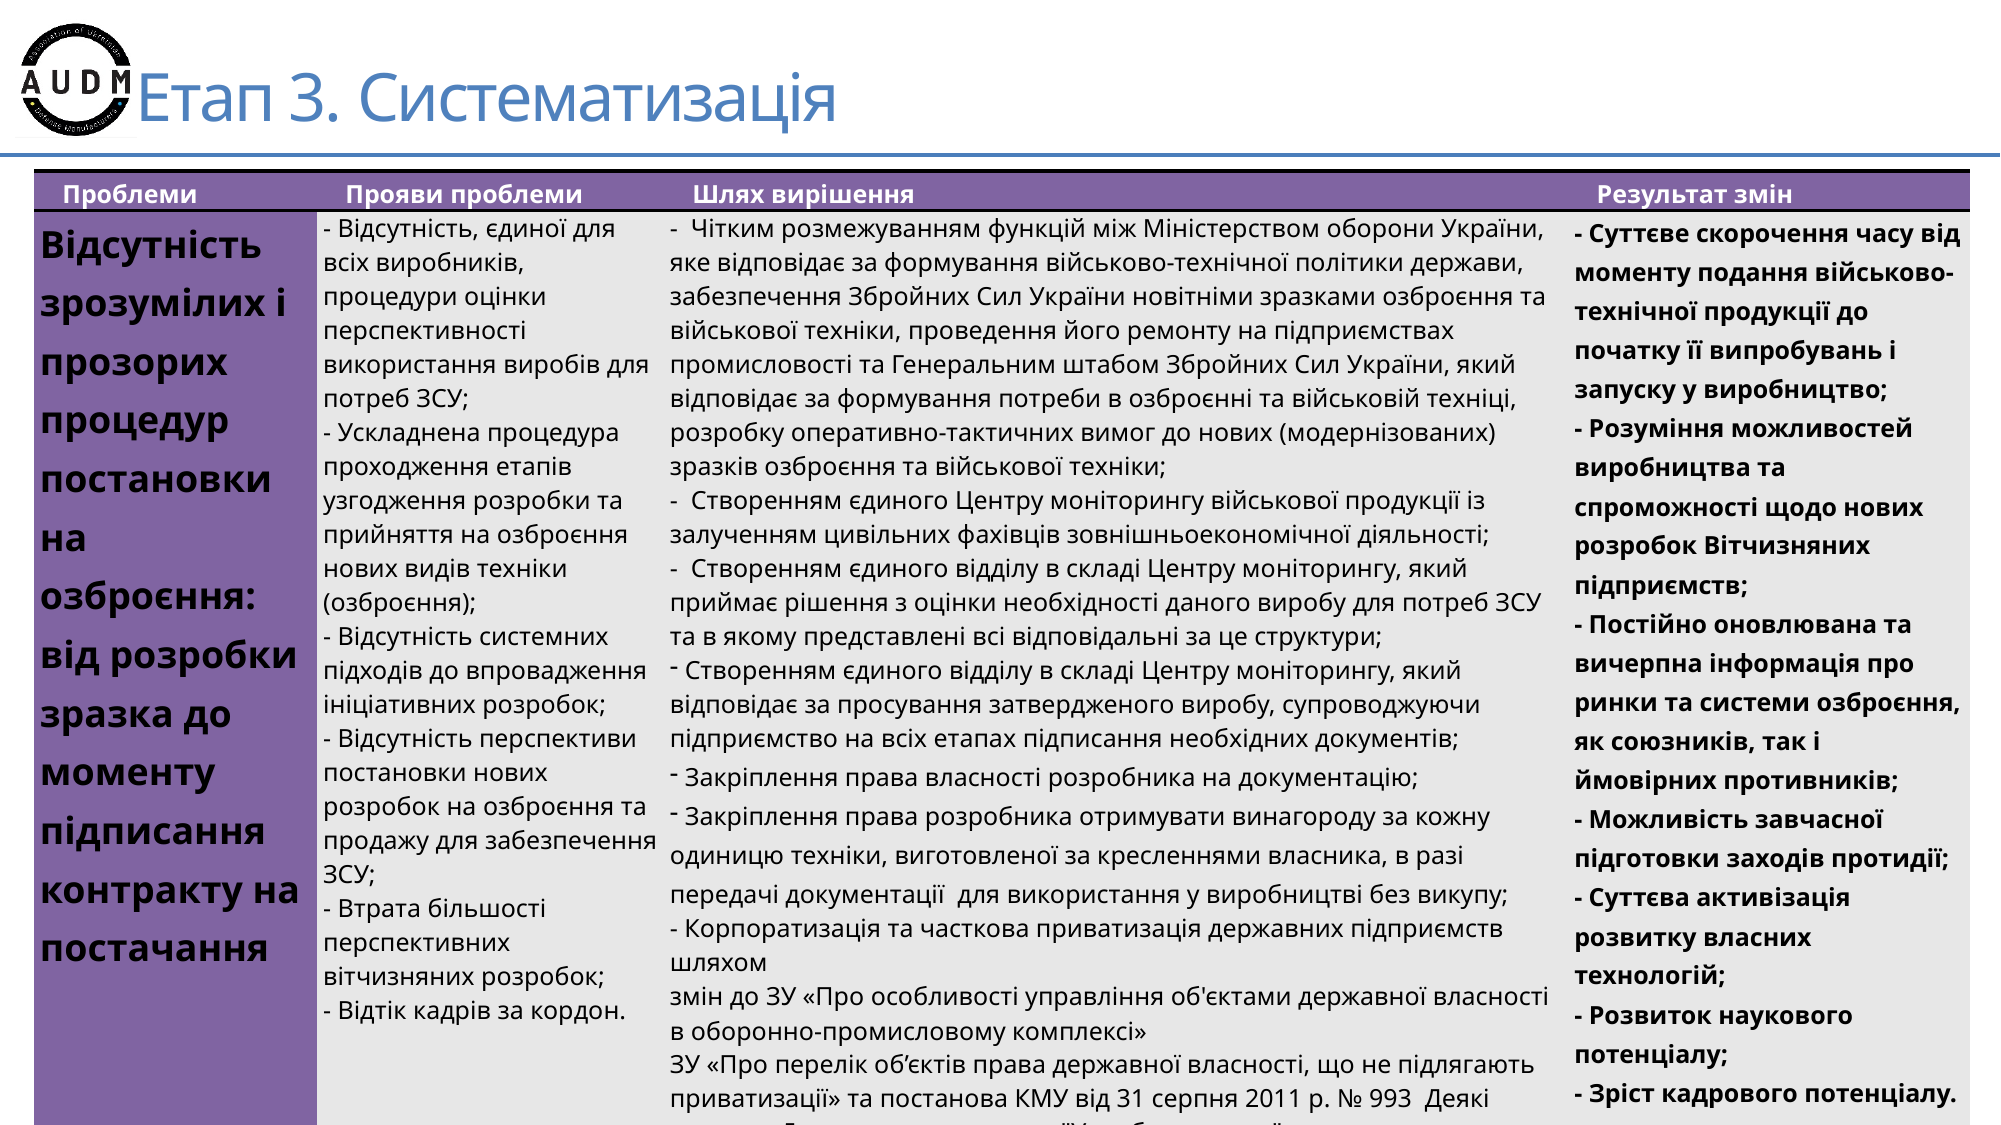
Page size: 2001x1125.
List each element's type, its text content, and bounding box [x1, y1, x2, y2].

table_cell - Відсутність, єдиної для всіх виробників, процедури оцінки перспективності використання виробів для потреб ЗСУ; - Ускладнена процедура проходження етапів узгодження розробки та прийняття на озброєння нових видів техніки (озброєння); - Відсутність системних підходів до впровадження ініціативних розробок; - Відсутність перспективи постановки нових розробок на озброєння та продажу для забезпечення ЗСУ; - Втрата більшості перспективних вітчизняних розробок; - Відтік кадрів за кордон. [317, 212, 664, 1125]
table_cell - Чітким розмежуванням функцій між Міністерством оборони України, яке відповідає за формування військово-технічної політики держави, забезпечення Збройних Сил України новітніми зразками озброєння та військової техніки, проведення його ремонту на підприємствах промисловості та Генеральним штабом Збройних Сил України, який відповідає за формування потреби в озброєнні та військовій техніці, розробку оперативно-тактичних вимог до нових (модернізованих) зразків озброєння та військової техніки; - Створенням єдиного Центру моніторингу військової продукції із залученням цивільних фахівців зовнішньоекономічної діяльності; - Створенням єдиного відділу в складі Центру моніторингу, який приймає рішення з оцінки необхідності даного виробу для потреб ЗСУ та в якому представлені всі відповідальні за це структури; Створенням єдиного відділу в складі Центру моніторингу, який відповідає за просування затвердженого виробу, супроводжуючи підприємство на всіх етапах підписання необхідних документів; Закріплення права власності розробника на документацію; Закріплення права розробника отримувати винагороду за кожну одиницю техніки, виготовленої за кресленнями власника, в разі передачі документації для використання у виробництві без викупу; - Корпоратизація та часткова приватизація державних підприємств шляхом змін до ЗУ «Про особливості управління об'єктами державної власності в оборонно-промисловому комплексі» ЗУ «Про перелік об’єктів права державної власності, що не підлягають приватизації» та постанова КМУ від 31 серпня 2011 р. № 993 Деякі питання Державного концерну "Укроборонпром" [664, 212, 1568, 1125]
title Етап 3. Систематизація [120, 31, 1942, 154]
table_cell Відсутність зрозумілих і прозорих процедур постановки на озброєння: від розробки зразка до моменту підписання контракту на постачання [34, 212, 317, 1125]
table_header Шлях вирішення [664, 173, 1568, 209]
table_cell - Суттєве скорочення часу від моменту подання військово-технічної продукції до початку її випробувань і запуску у виробництво; - Розуміння можливостей виробництва та спроможності щодо нових розробок Вітчизняних підприємств; - Постійно оновлювана та вичерпна інформація про ринки та системи озброєння, як союзників, так і ймовірних противників; - Можливість завчасної підготовки заходів протидії; - Суттєва активізація розвитку власних технологій; - Розвиток наукового потенціалу; - Зріст кадрового потенціалу. [1568, 212, 1970, 1125]
table_header Результат змін [1568, 173, 1970, 209]
table_header Прояви проблеми [317, 173, 664, 209]
table_header Проблеми [34, 173, 317, 209]
picture [15, 18, 137, 138]
